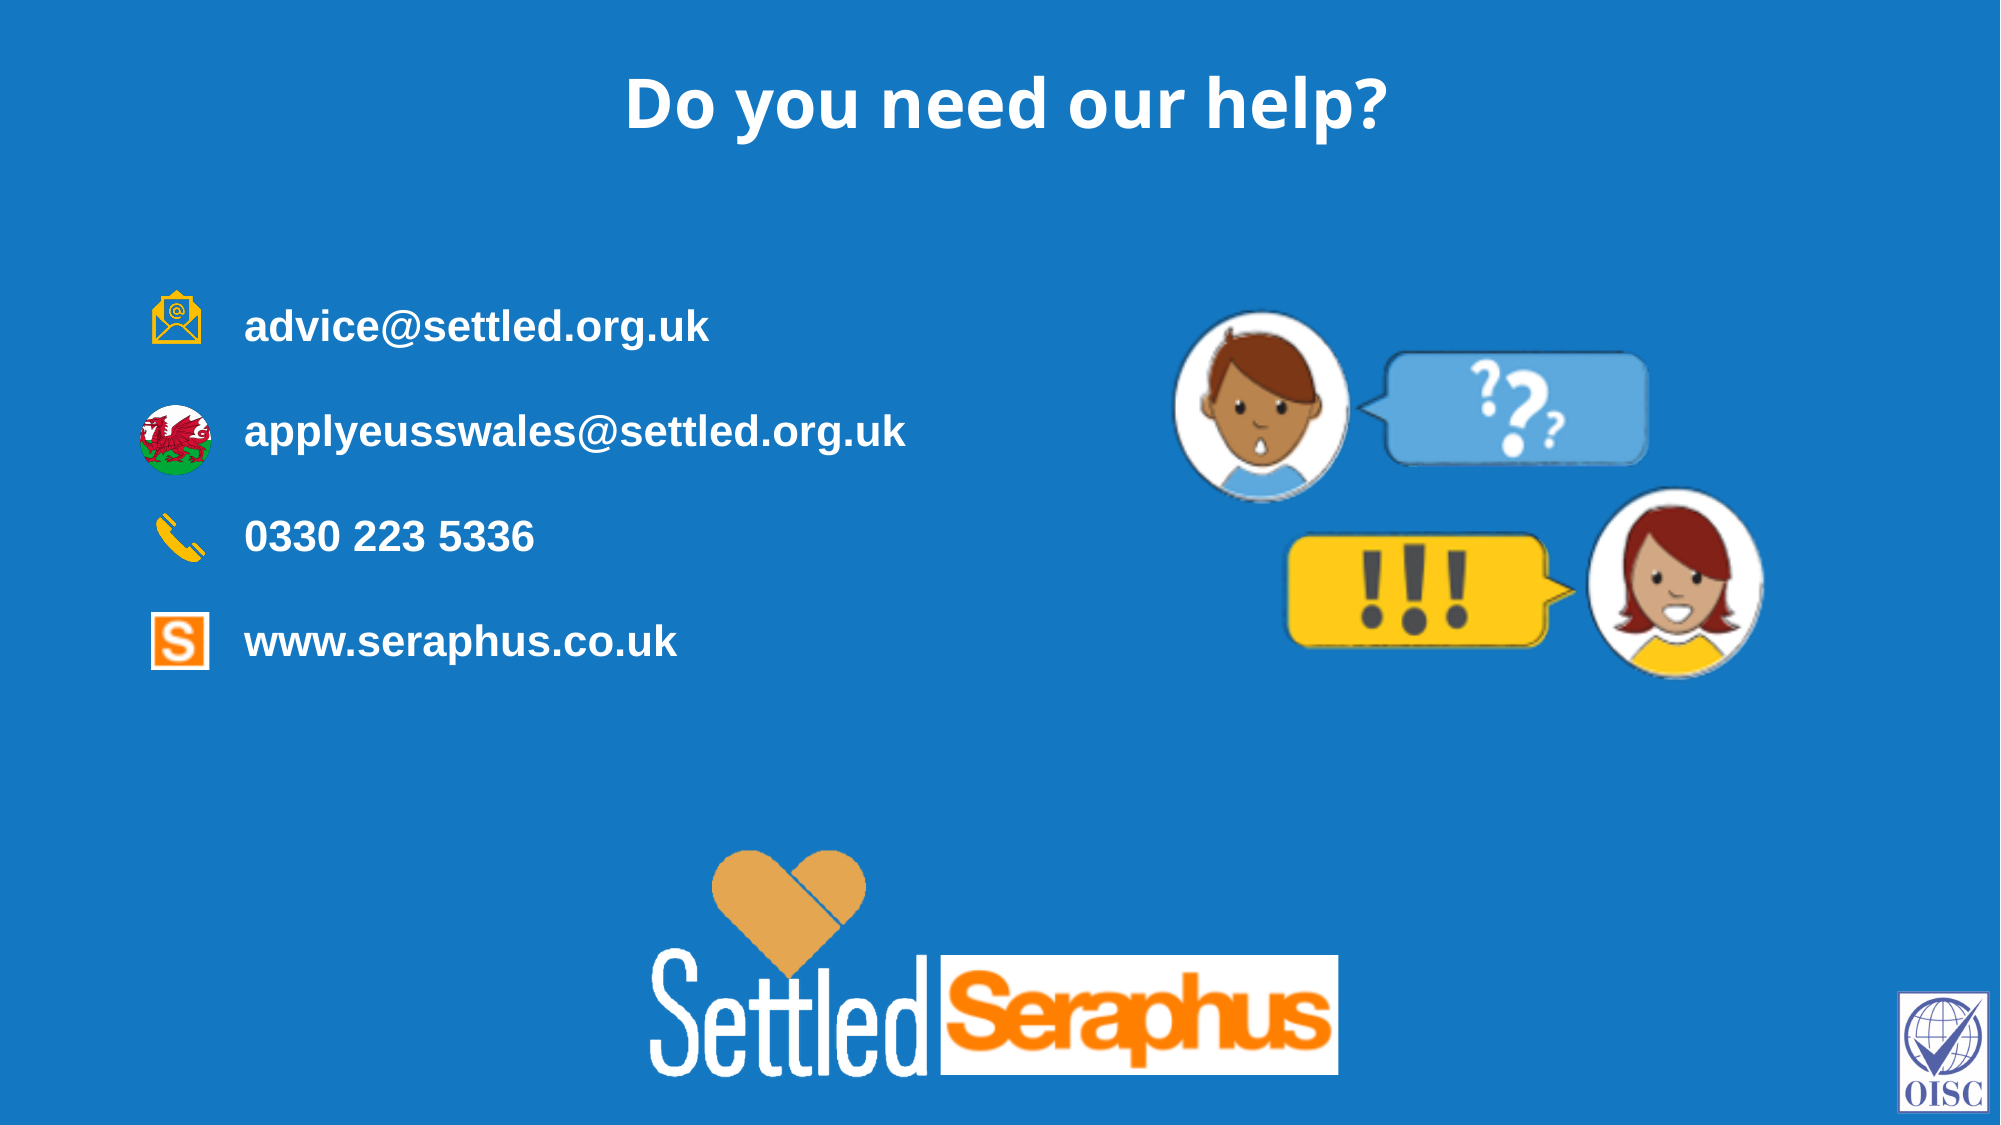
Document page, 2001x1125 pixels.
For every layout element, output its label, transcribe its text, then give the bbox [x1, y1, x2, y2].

picture [140, 405, 211, 475]
picture [1886, 979, 2001, 1125]
picture [150, 612, 210, 671]
picture [147, 286, 207, 346]
picture [634, 836, 1339, 1086]
picture [150, 507, 210, 567]
text_box advice@settled.org.uk applyeusswales@settled.org.uk 0330 223 5336 www.seraphus.co.uk [229, 282, 941, 771]
text_box Do you need our help? [609, 44, 1579, 157]
picture [1155, 293, 1782, 697]
